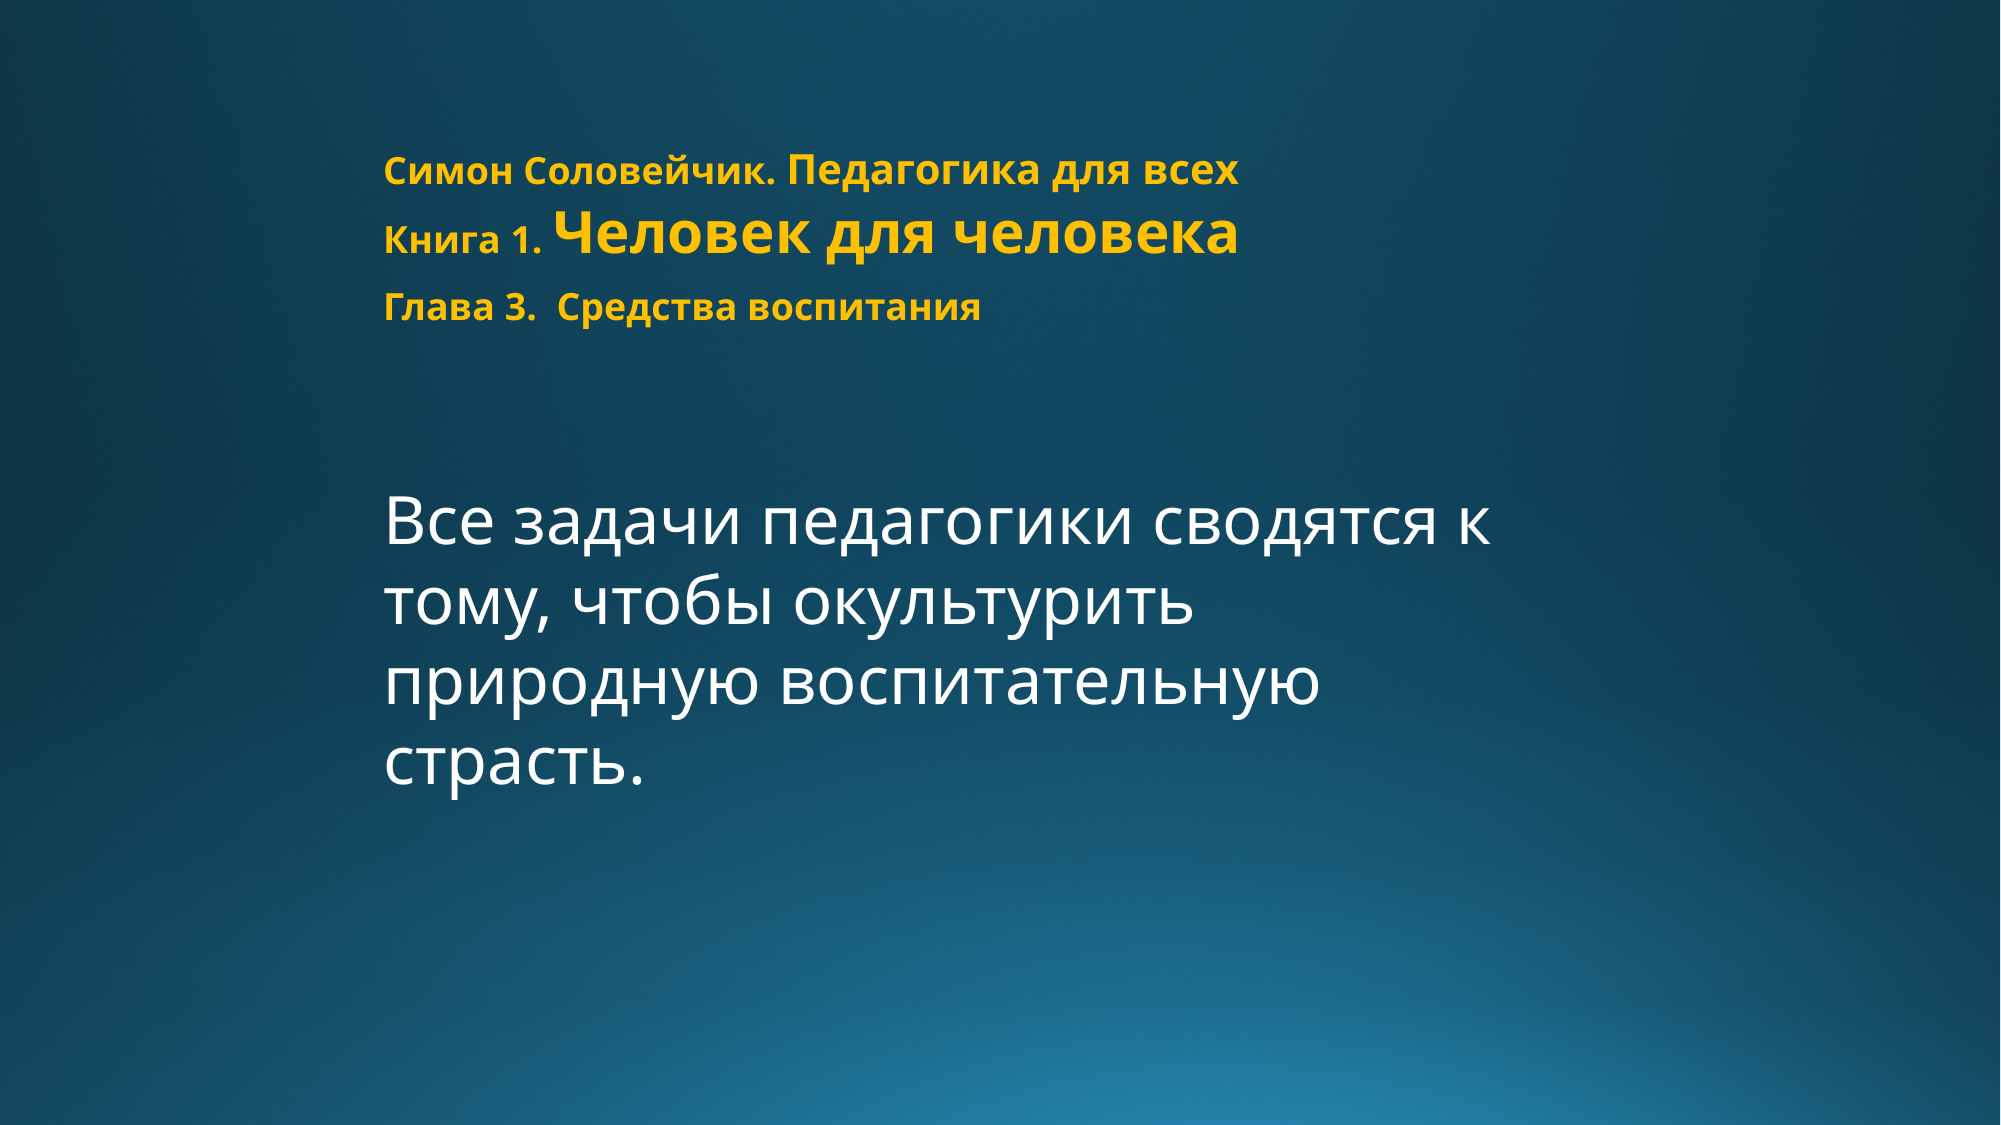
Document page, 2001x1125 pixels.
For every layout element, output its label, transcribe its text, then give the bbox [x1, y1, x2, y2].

text_box Симон Соловейчик. Педагогика для всех Книга 1. Человек для человека Глава 3. Средства воспитания [377, 136, 1371, 334]
text_box Все задачи педагогики сводятся к тому, чтобы окультурить природную воспитательную страсть. [377, 441, 1575, 804]
picture [0, 0, 2001, 1125]
